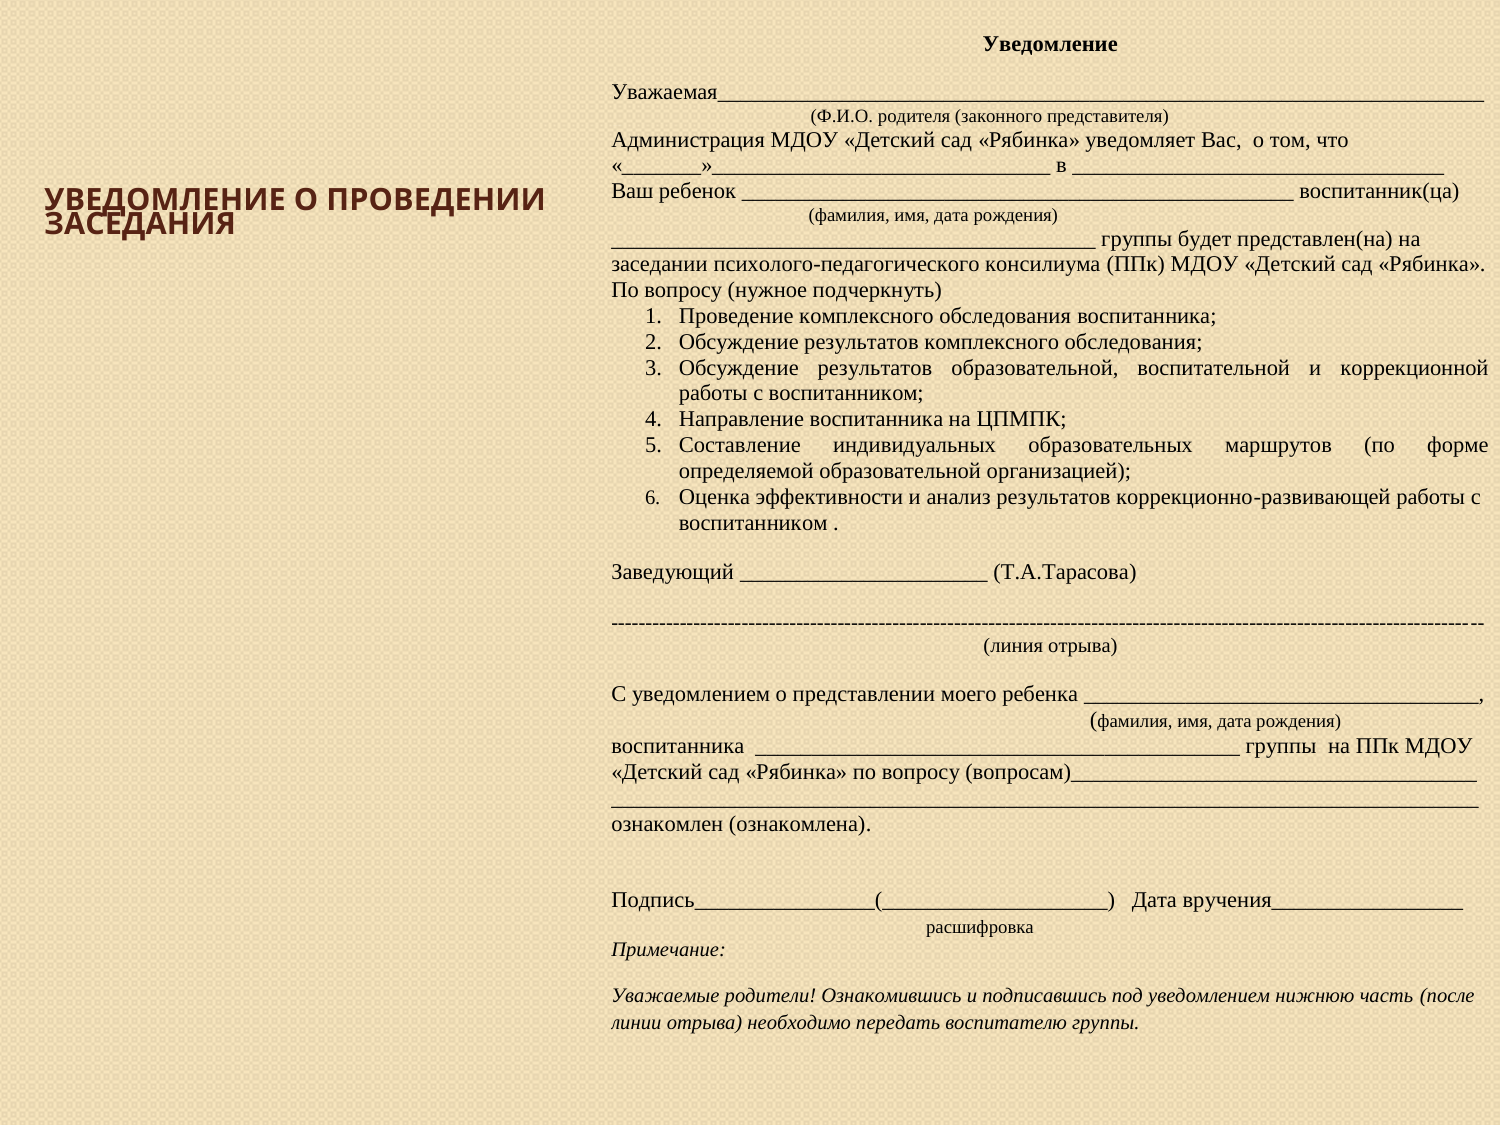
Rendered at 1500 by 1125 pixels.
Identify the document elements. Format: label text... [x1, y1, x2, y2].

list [610, 30, 1488, 1059]
title Уведомление о проведении заседания [29, 30, 607, 303]
